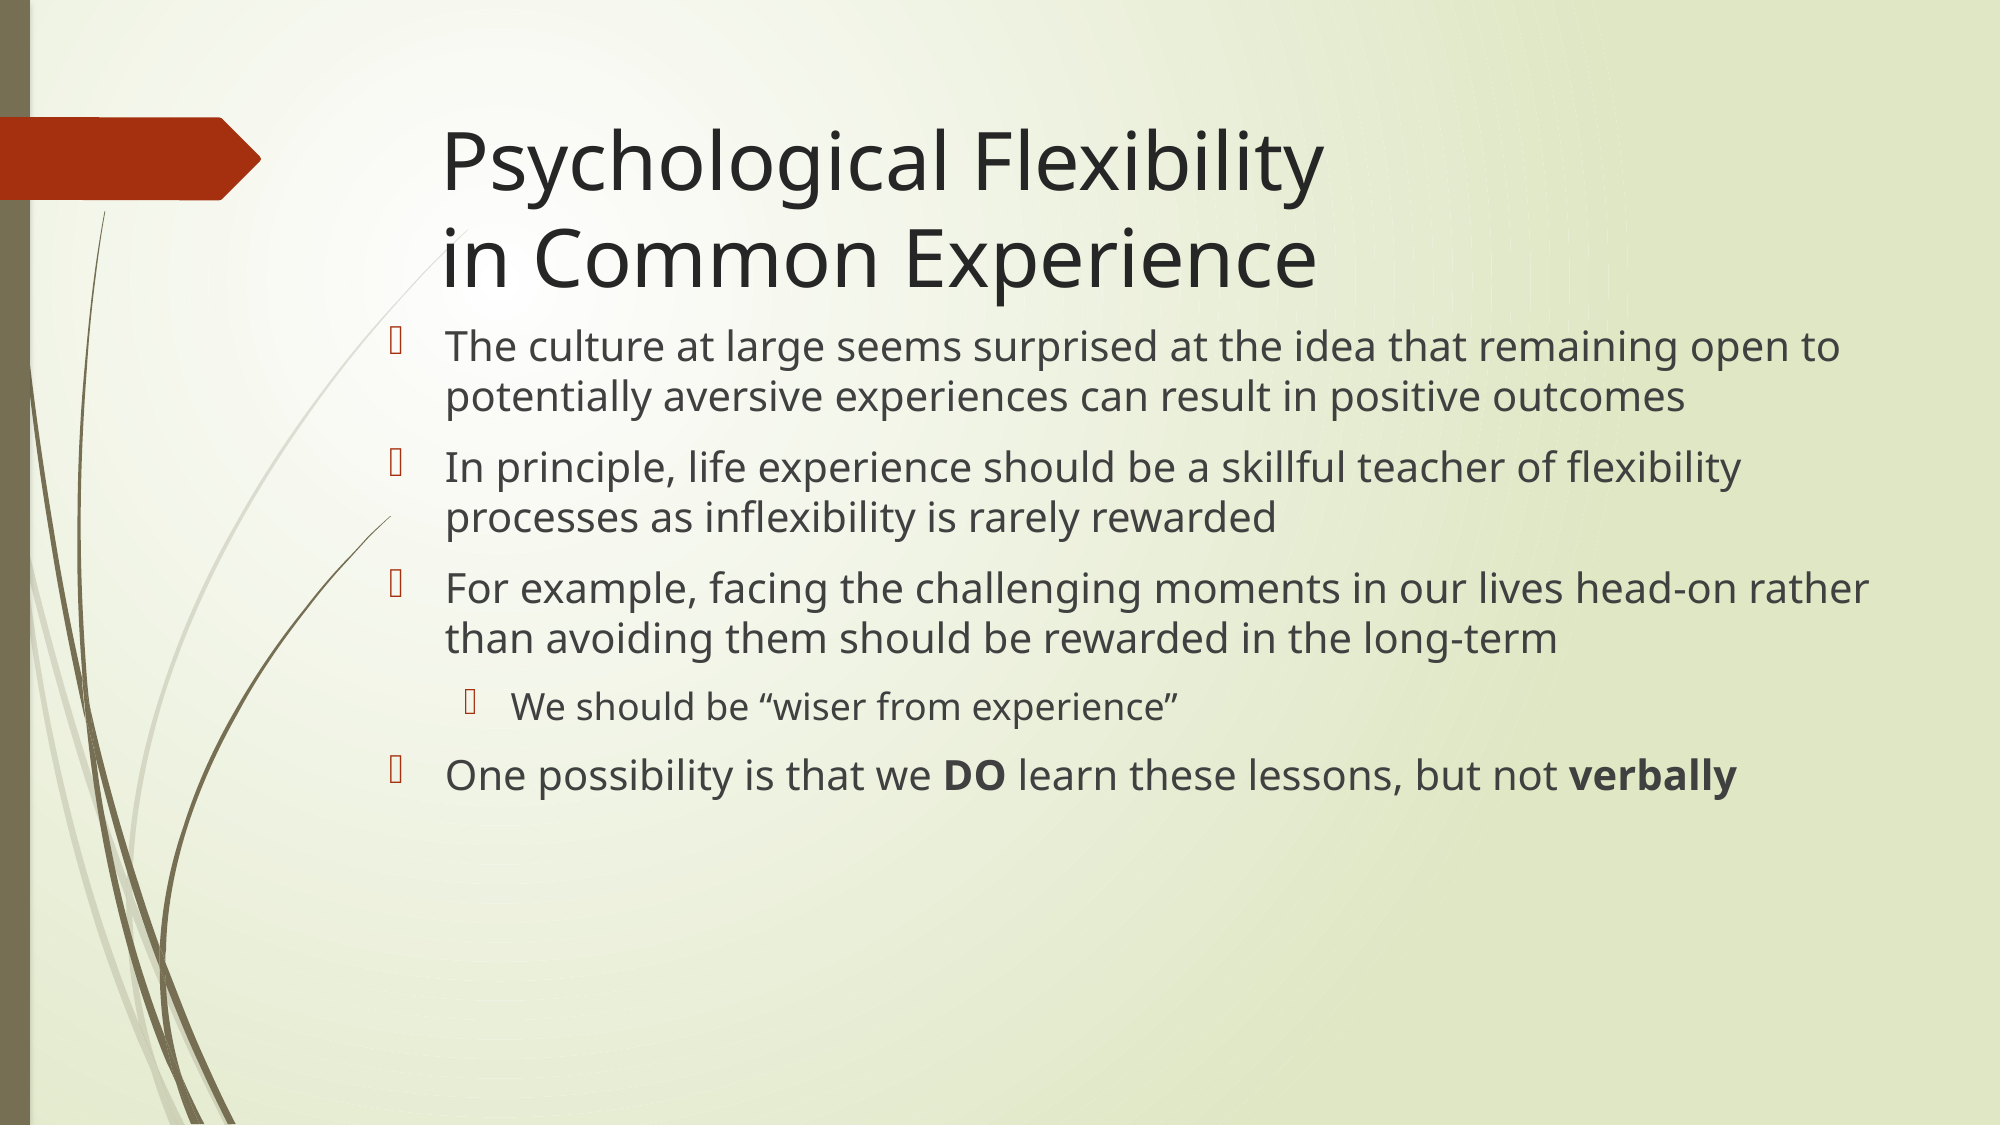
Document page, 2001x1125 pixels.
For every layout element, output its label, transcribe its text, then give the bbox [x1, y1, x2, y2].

title Psychological Flexibility in Common Experience [425, 102, 1414, 312]
list The culture at large seems surprised at the idea that remaining open to potentially aversive experiences can result in positive outcomes In principle, life experience should be a skillful teacher of flexibility processes as inflexibility is rarely rewarded For example, facing the challenging moments in our lives head-on rather than avoiding them should be rewarded in the long-term We should be “wiser from experience” One possibility is that we DO learn these lessons, but not verbally [373, 312, 1888, 933]
